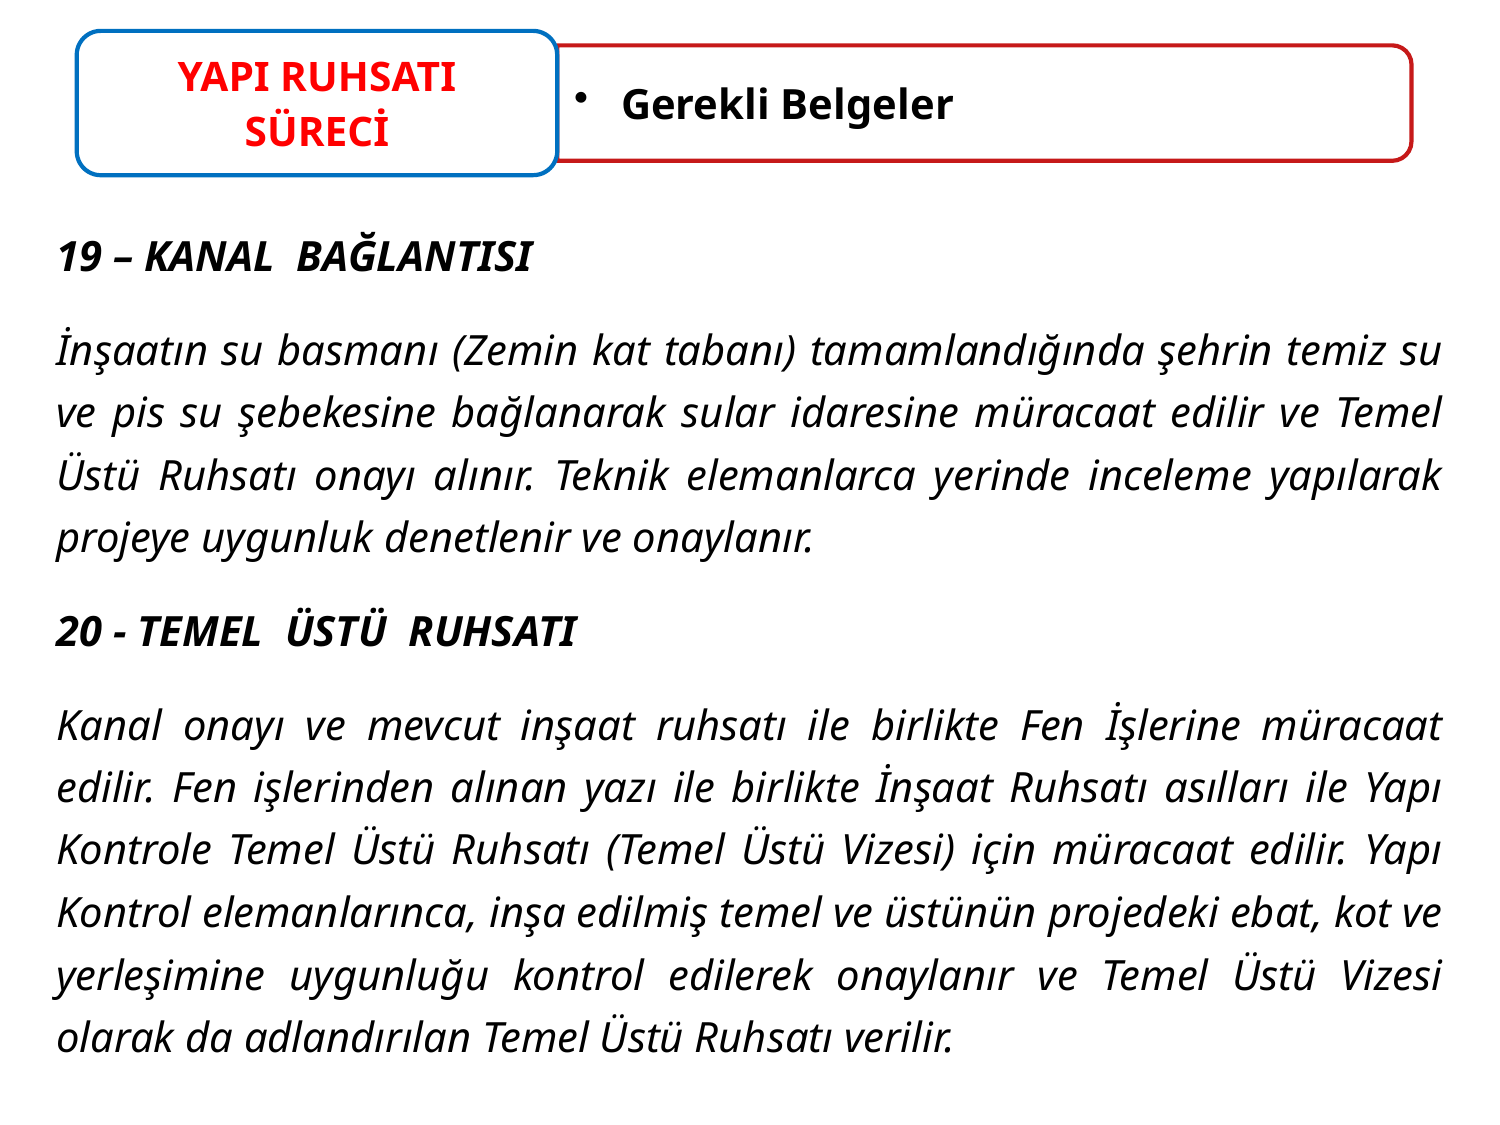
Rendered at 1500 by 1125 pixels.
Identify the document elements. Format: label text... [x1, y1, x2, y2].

list 19 – KANAL BAĞLANTISI İnşaatın su basmanı (Zemin kat tabanı) tamamlandığında şehrin temiz su ve pis su şebekesine bağlanarak sular idaresine müracaat edilir ve Temel Üstü Ruhsatı onayı alınır. Teknik elemanlarca yerinde inceleme yapılarak projeye uygunluk denetlenir ve onaylanır. 20 - TEMEL ÜSTÜ RUHSATI Kanal onayı ve mevcut inşaat ruhsatı ile birlikte Fen İşlerine müracaat edilir. Fen işlerinden alınan yazı ile birlikte İnşaat Ruhsatı asılları ile Yapı Kontrole Temel Üstü Ruhsatı (Temel Üstü Vizesi) için müracaat edilir. Yapı Kontrol elemanlarınca, inşa edilmiş temel ve üstünün projedeki ebat, kot ve yerleşimine uygunluğu kontrol edilerek onaylanır ve Temel Üstü Vizesi olarak da adlandırılan Temel Üstü Ruhsatı verilir. [41, 196, 1459, 1083]
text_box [76, 30, 1412, 176]
